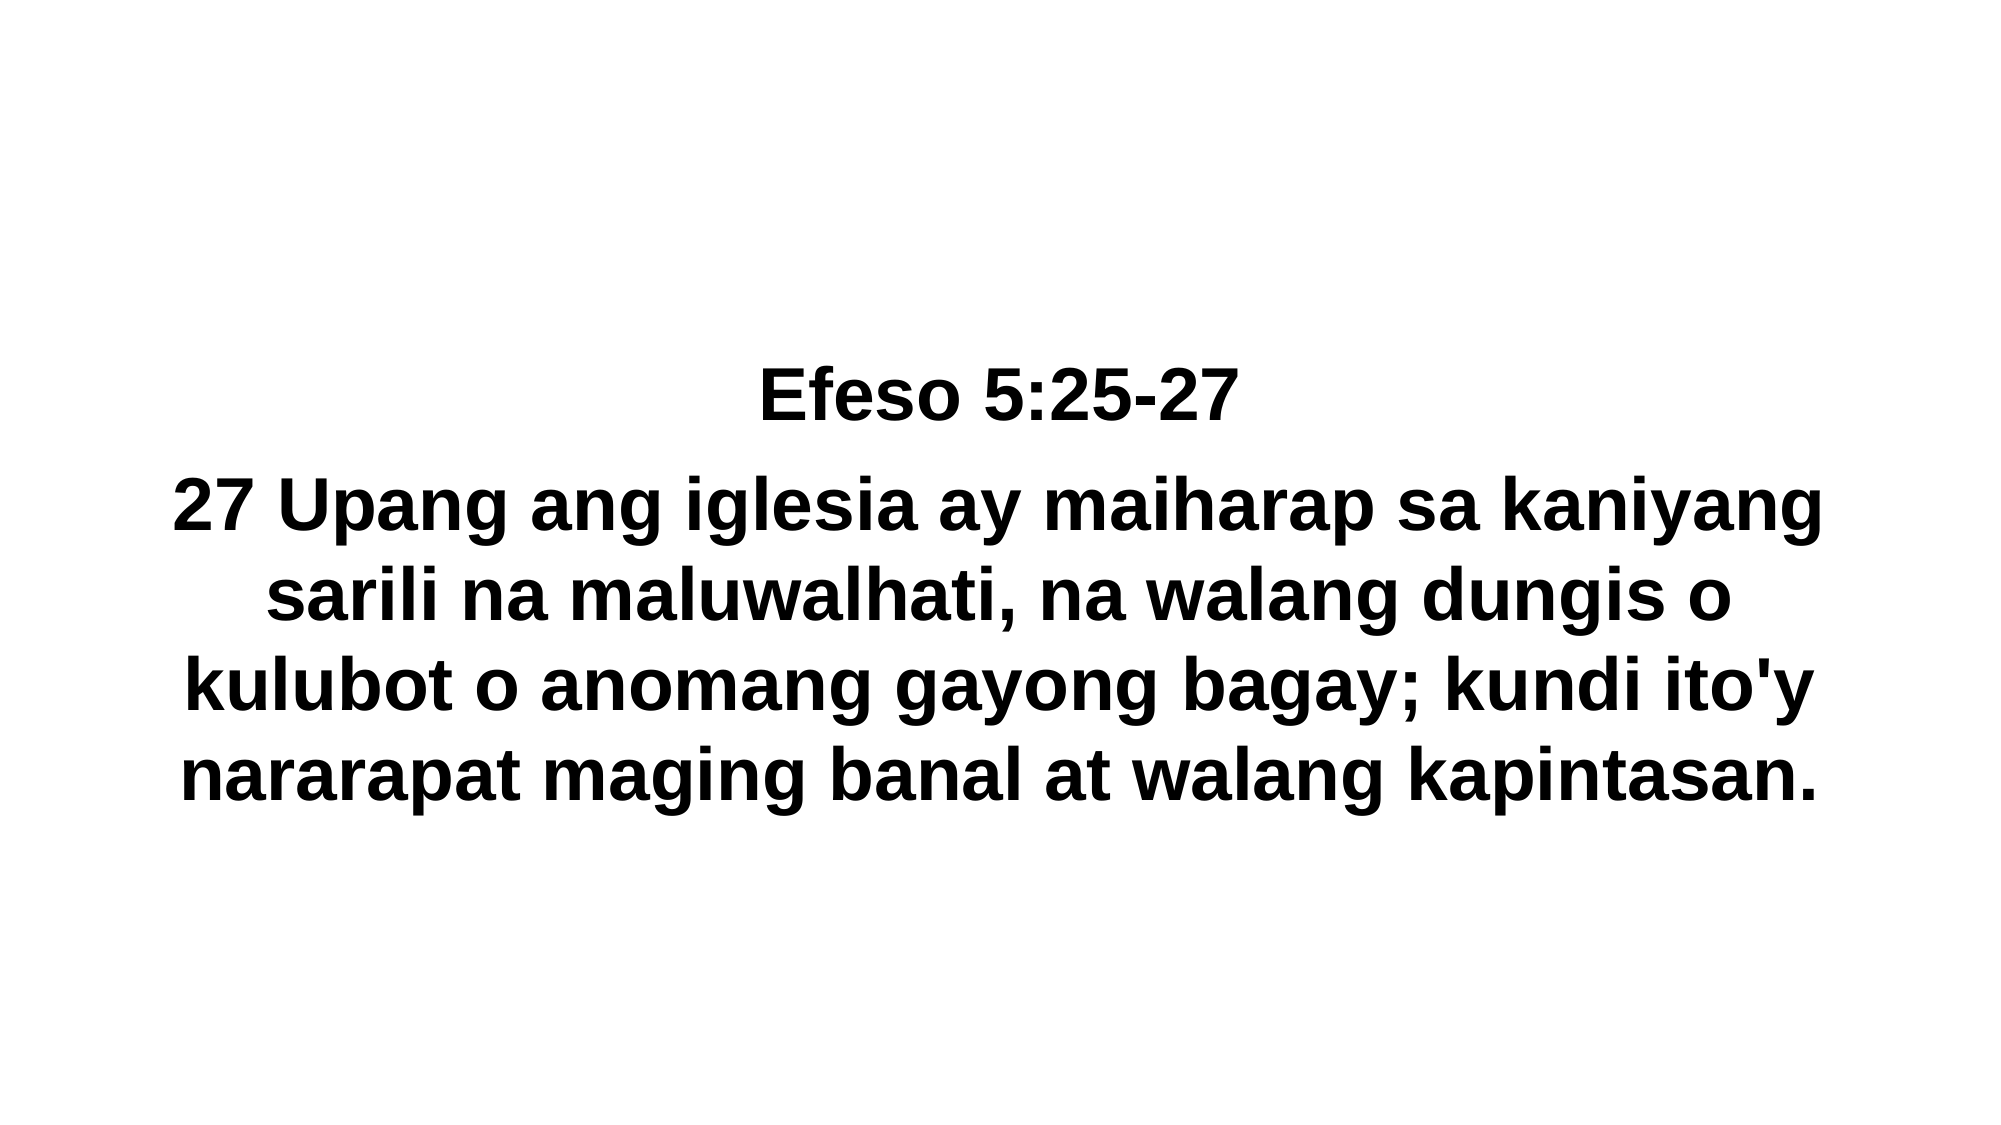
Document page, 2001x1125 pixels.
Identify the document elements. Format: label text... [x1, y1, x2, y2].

list Efeso 5:25-27 27 Upang ang iglesia ay maiharap sa kaniyang sarili na maluwalhati, na walang dungis o kulubot o anomang gayong bagay; kundi ito'y nararapat maging banal at walang kapintasan. [137, 147, 1863, 1014]
